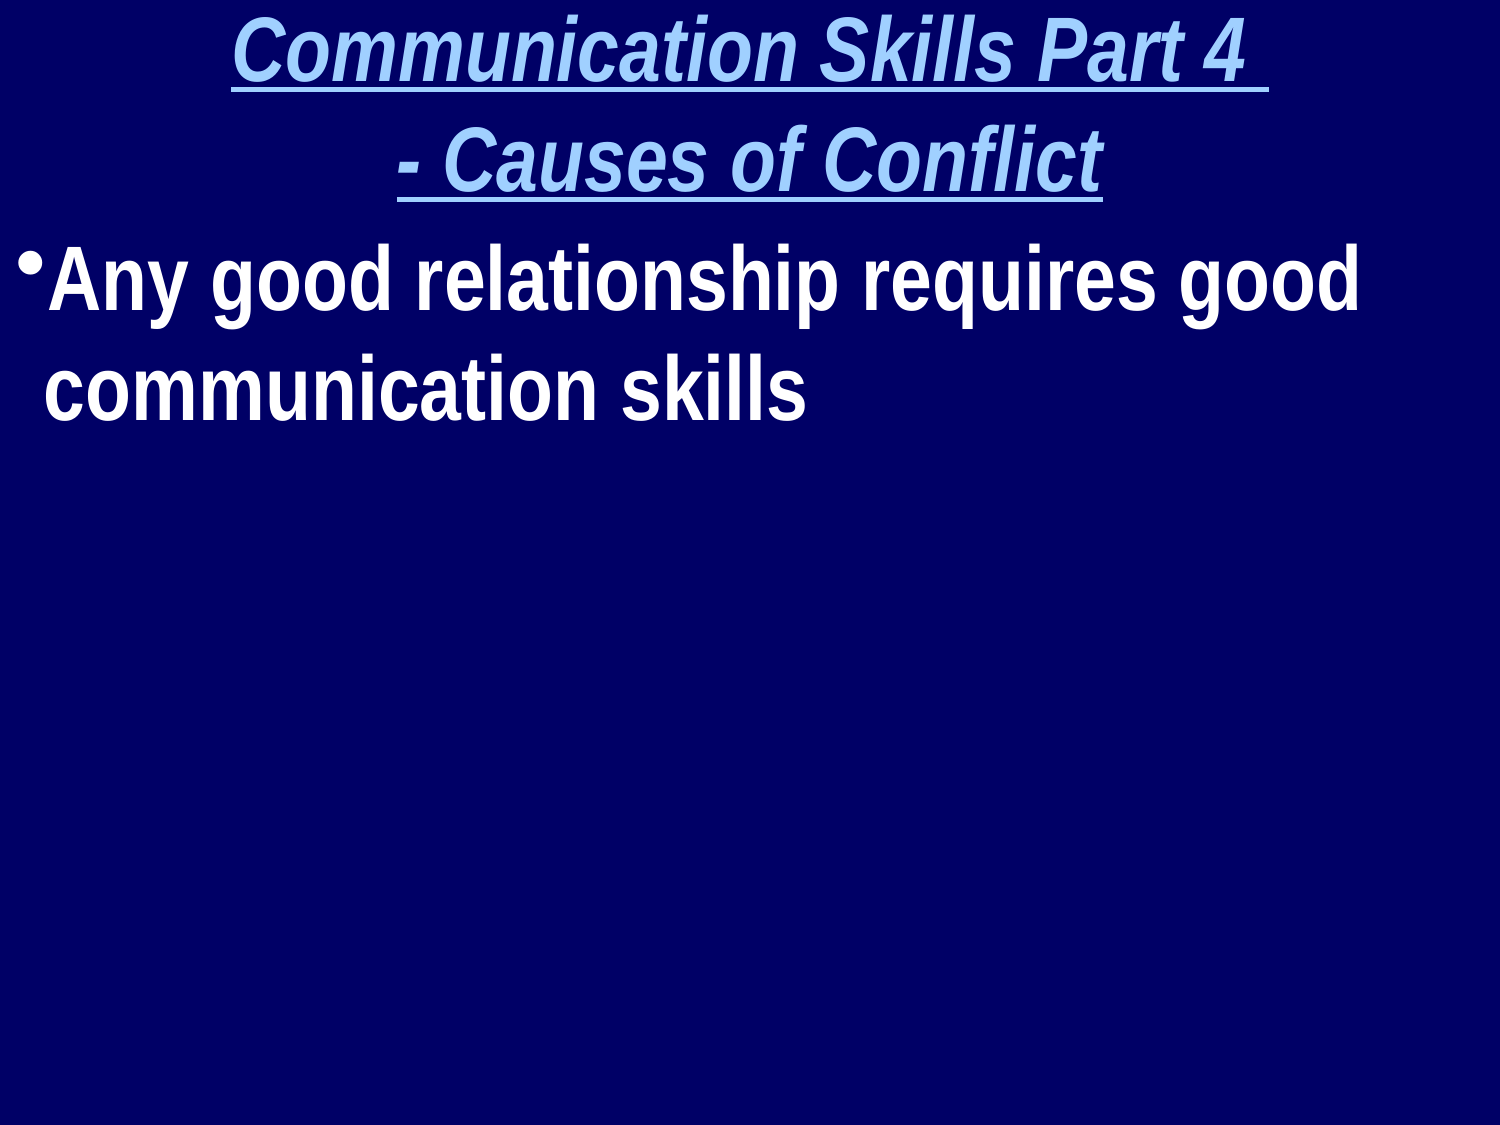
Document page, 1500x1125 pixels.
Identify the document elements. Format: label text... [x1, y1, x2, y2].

title Communication Skills Part 4 - Causes of Conflict [0, 0, 1500, 210]
list Any good relationship requires good communication skills [0, 211, 1500, 1100]
